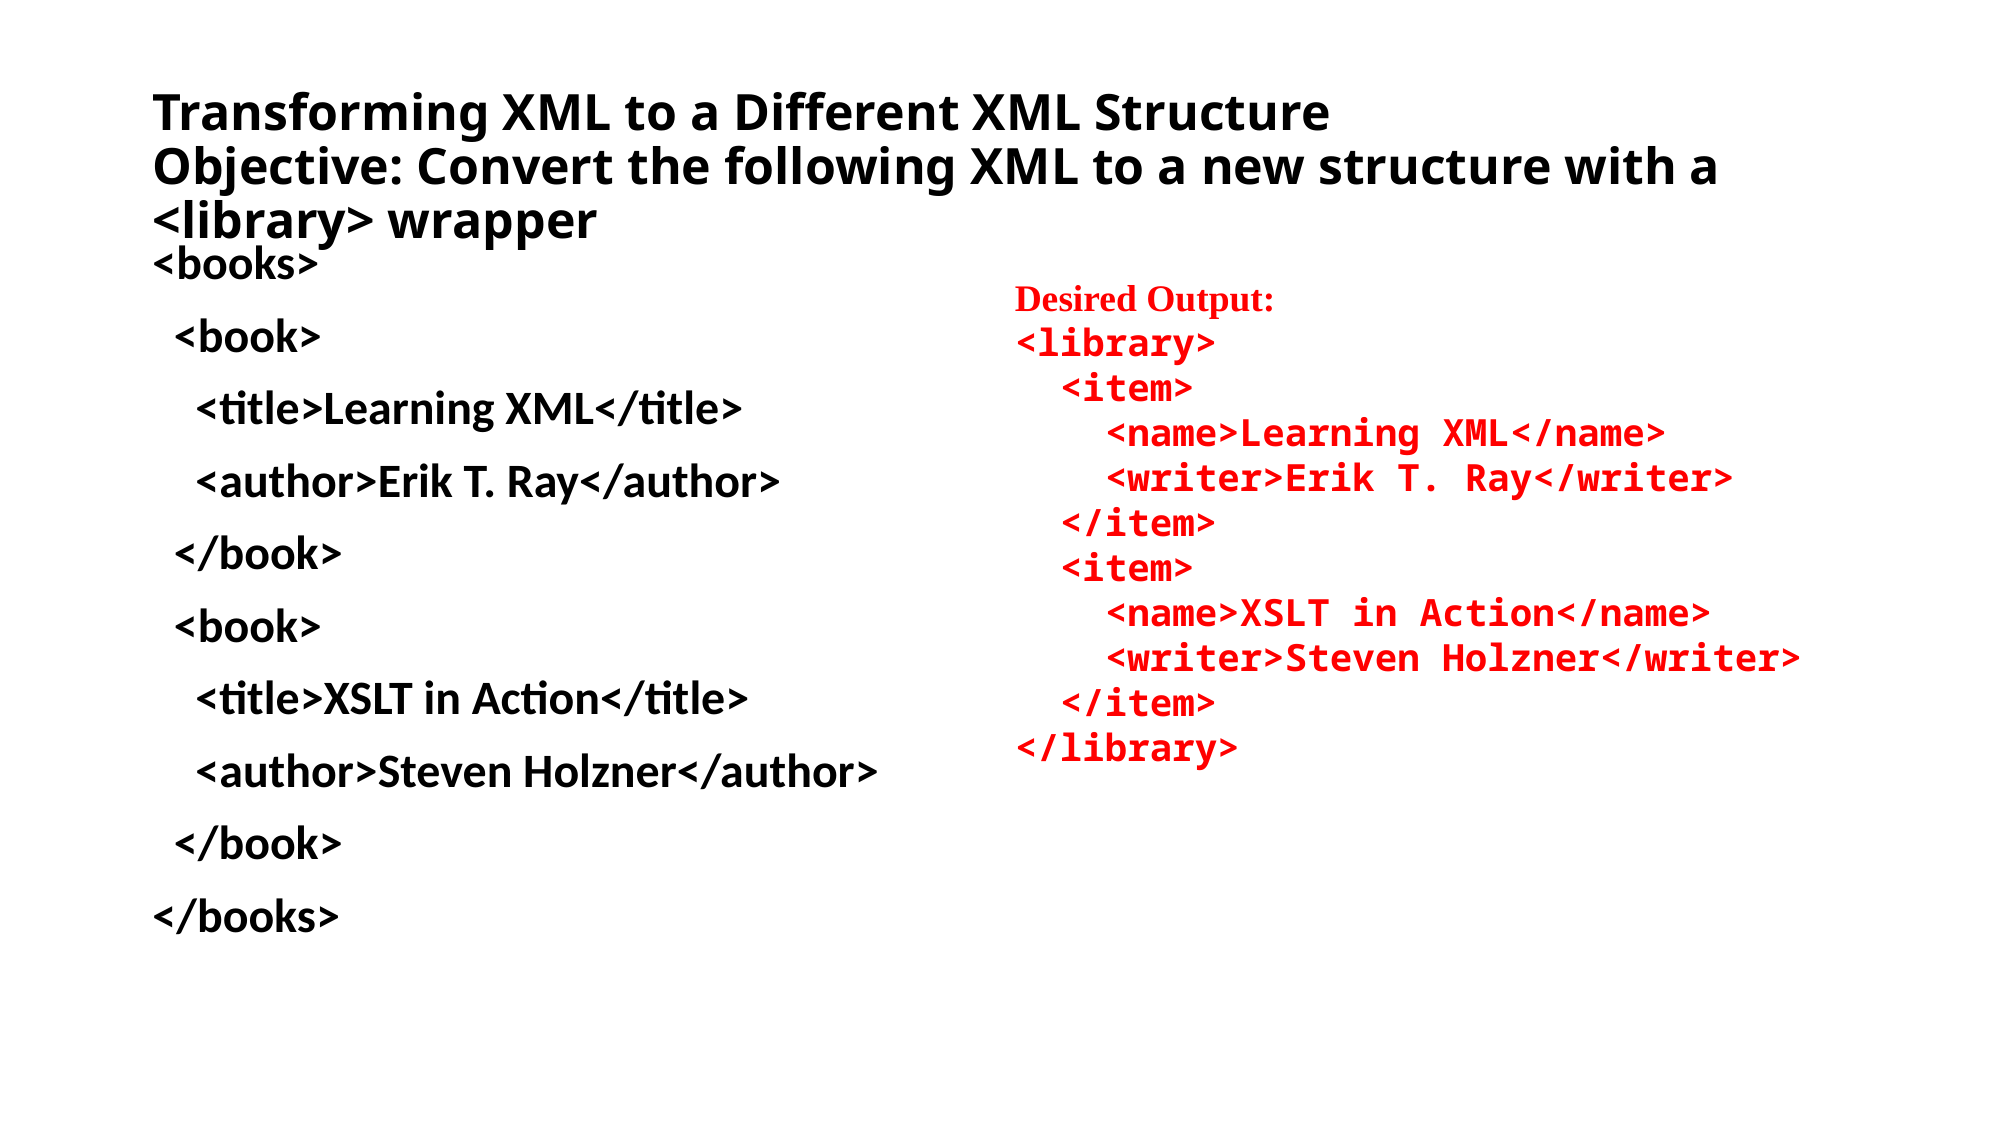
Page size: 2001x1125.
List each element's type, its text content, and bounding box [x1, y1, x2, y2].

text_box Desired Output: <library> <item> <name>Learning XML</name> <writer>Erik T. Ray</writer> </item> <item> <name>XSLT in Action</name> <writer>Steven Holzner</writer> </item> </library> [999, 266, 1834, 776]
list <books> <book> <title>Learning XML</title> <author>Erik T. Ray</author> </book> <book> <title>XSLT in Action</title> <author>Steven Holzner</author> </book> </books> [137, 230, 1000, 1125]
title Transforming XML to a Different XML Structure Objective: Convert the following XML to a new structure with a <library> wrapper [137, 59, 1863, 278]
